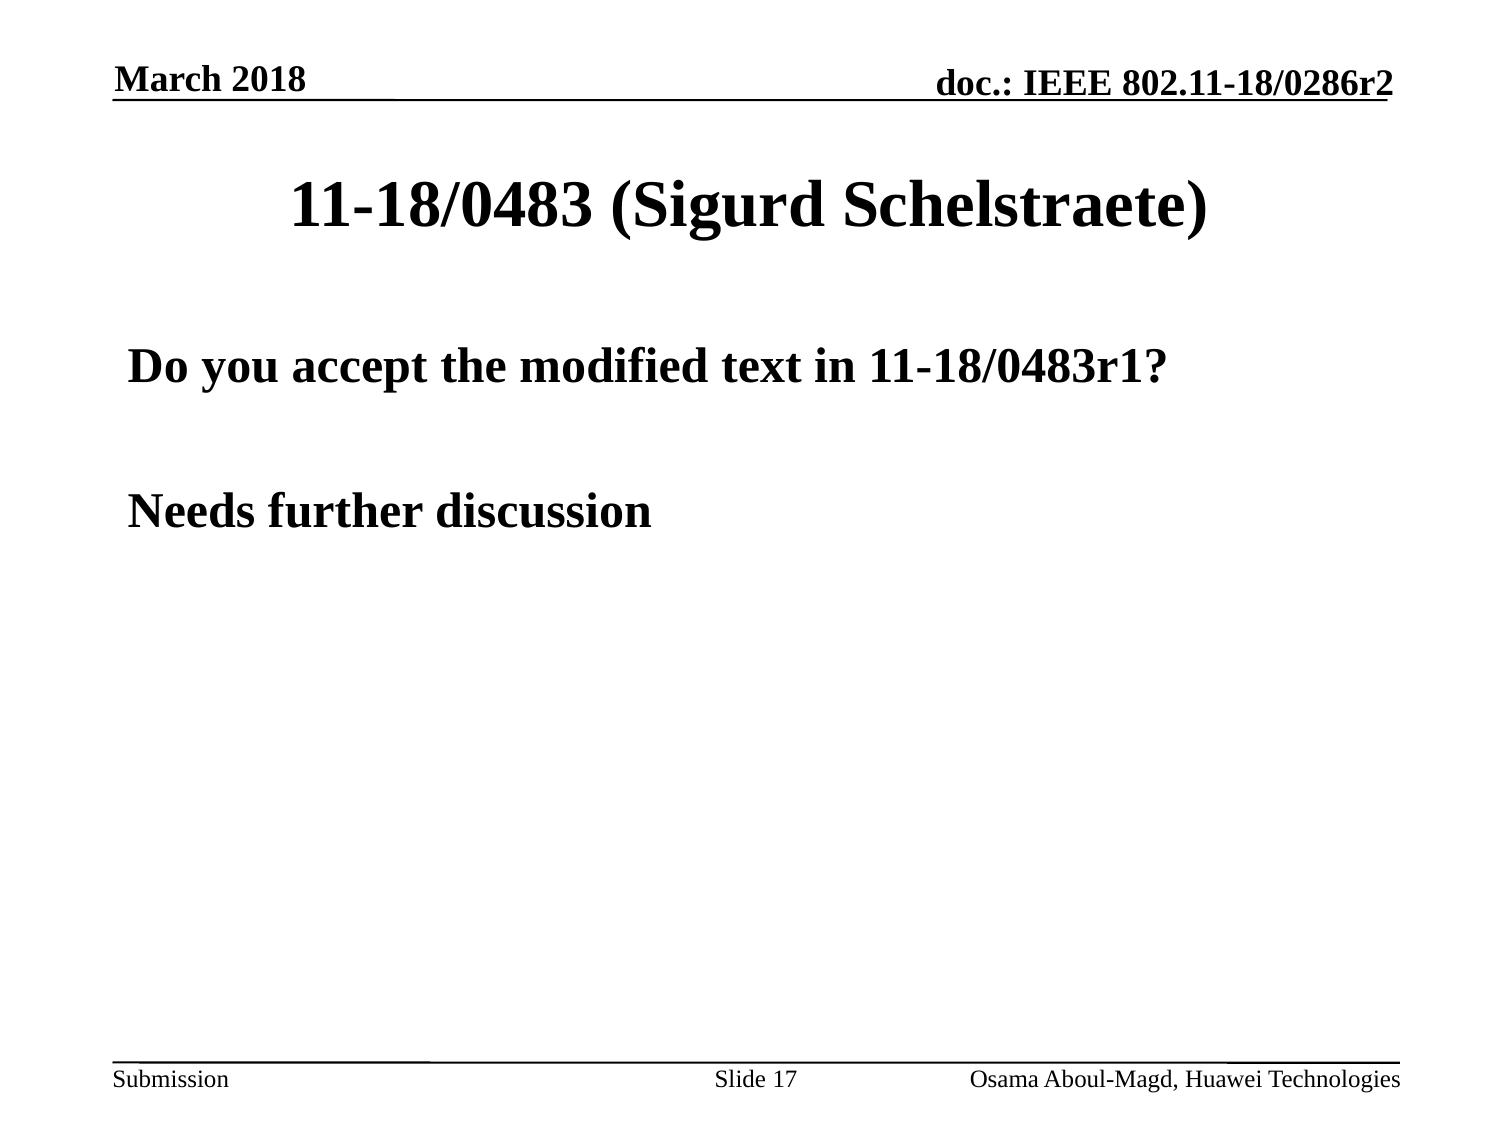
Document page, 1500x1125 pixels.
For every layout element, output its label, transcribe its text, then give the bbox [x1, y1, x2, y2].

list Do you accept the modified text in 11-18/0483r1? Needs further discussion [112, 324, 1388, 1000]
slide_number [114, 54, 423, 100]
footer Osama Aboul-Magd, Huawei Technologies [878, 1061, 1402, 1093]
title 11-18/0483 (Sigurd Schelstraete) [112, 112, 1388, 288]
slide_number Slide 17 [712, 1061, 800, 1123]
